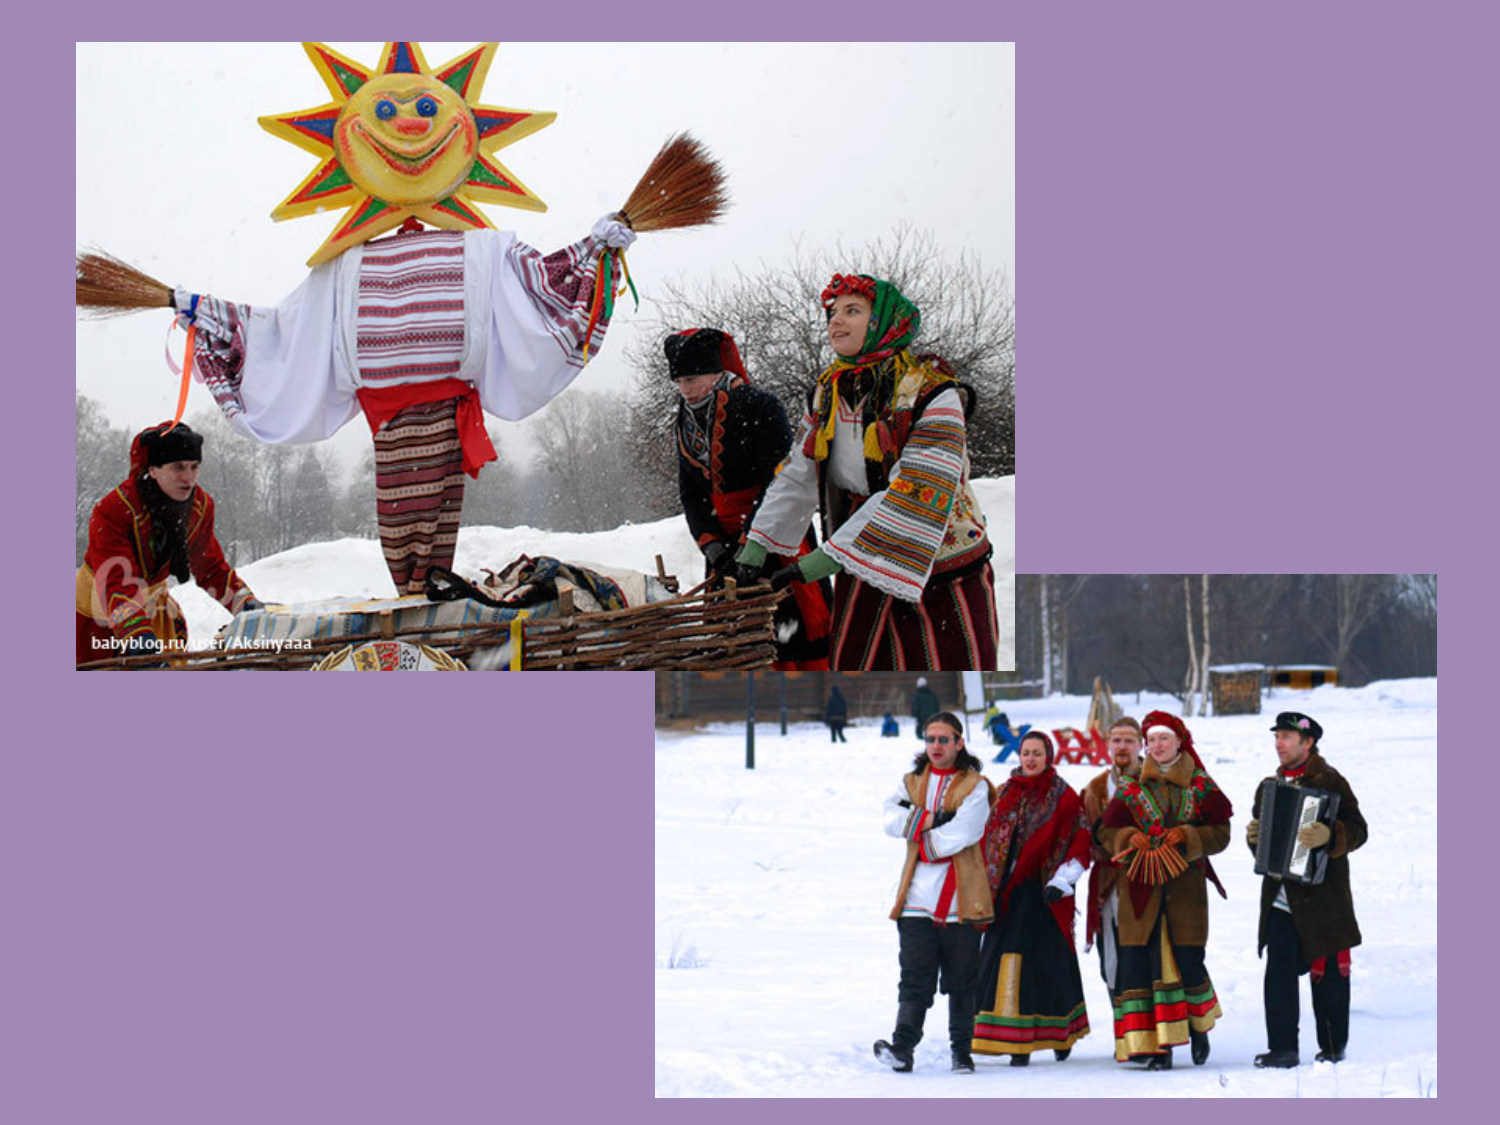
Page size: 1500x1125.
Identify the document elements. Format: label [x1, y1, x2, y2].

picture [76, 42, 1437, 1098]
